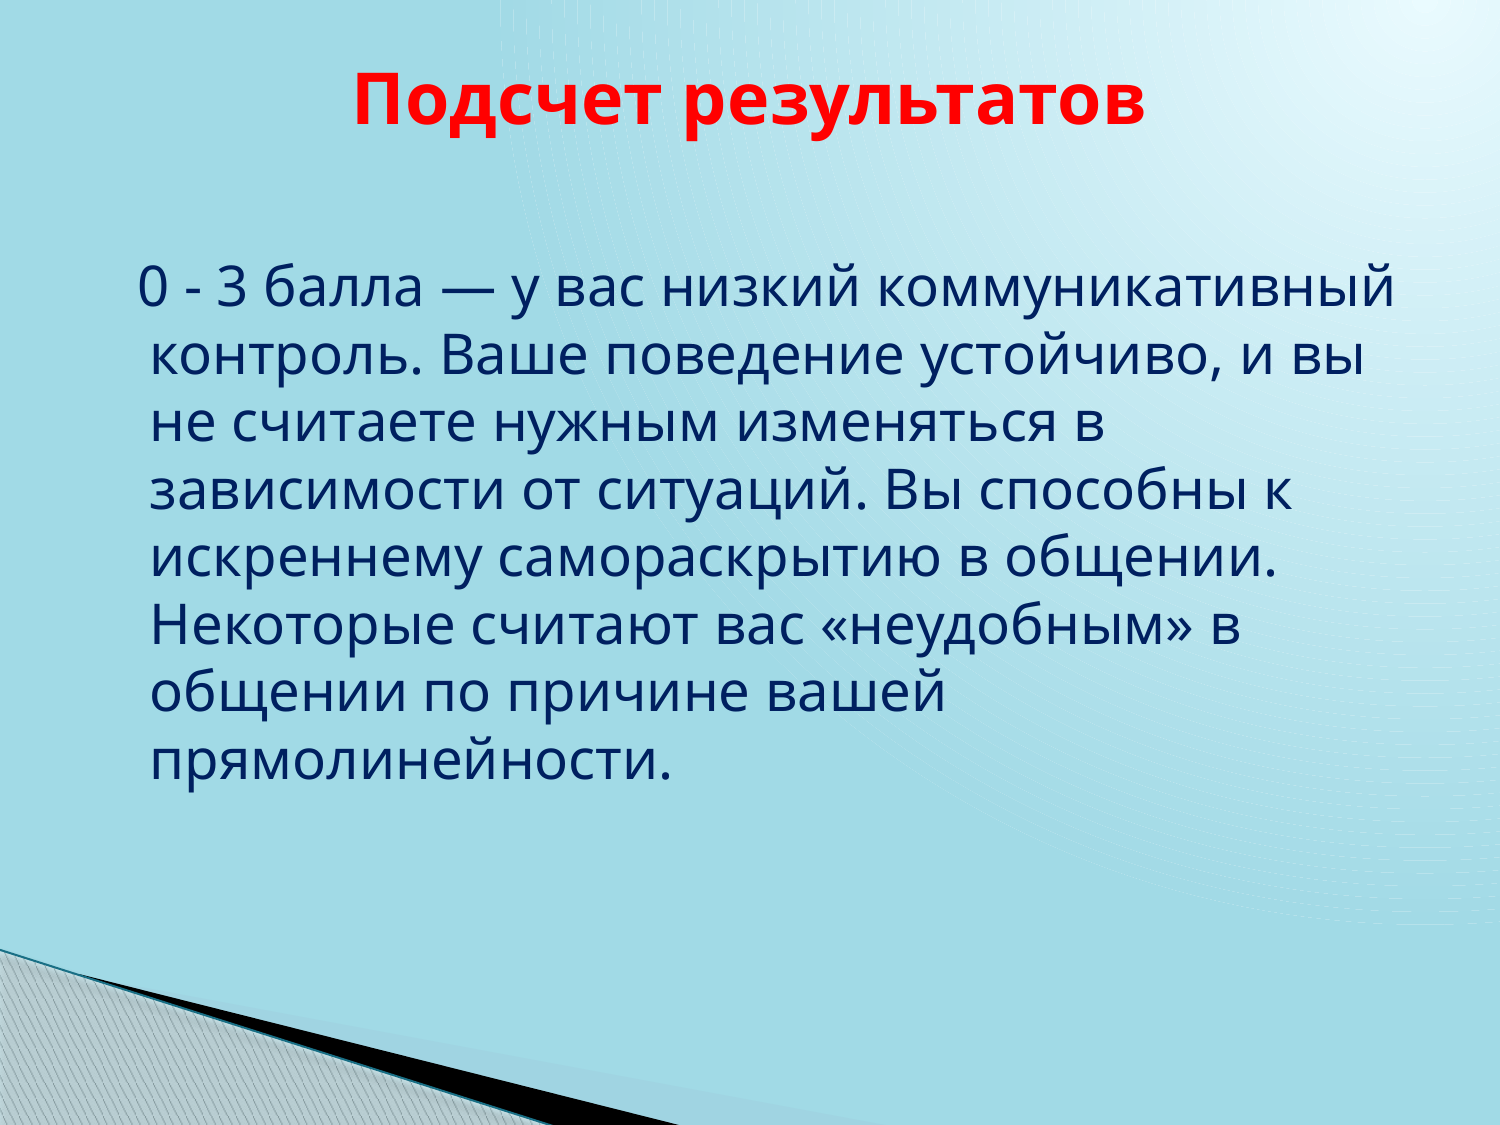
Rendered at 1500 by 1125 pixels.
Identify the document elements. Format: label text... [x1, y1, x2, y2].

title Подсчет результатов [75, 45, 1425, 233]
list 0 - 3 балла — у вас низкий коммуникативный контроль. Ваше поведение устойчиво, и вы не считаете нужным изменяться в зависимости от ситуаций. Вы способны к искреннему самораскрытию в общении. Некоторые считают вас «неудобным» в общении по причине вашей прямолинейности. [75, 243, 1425, 986]
